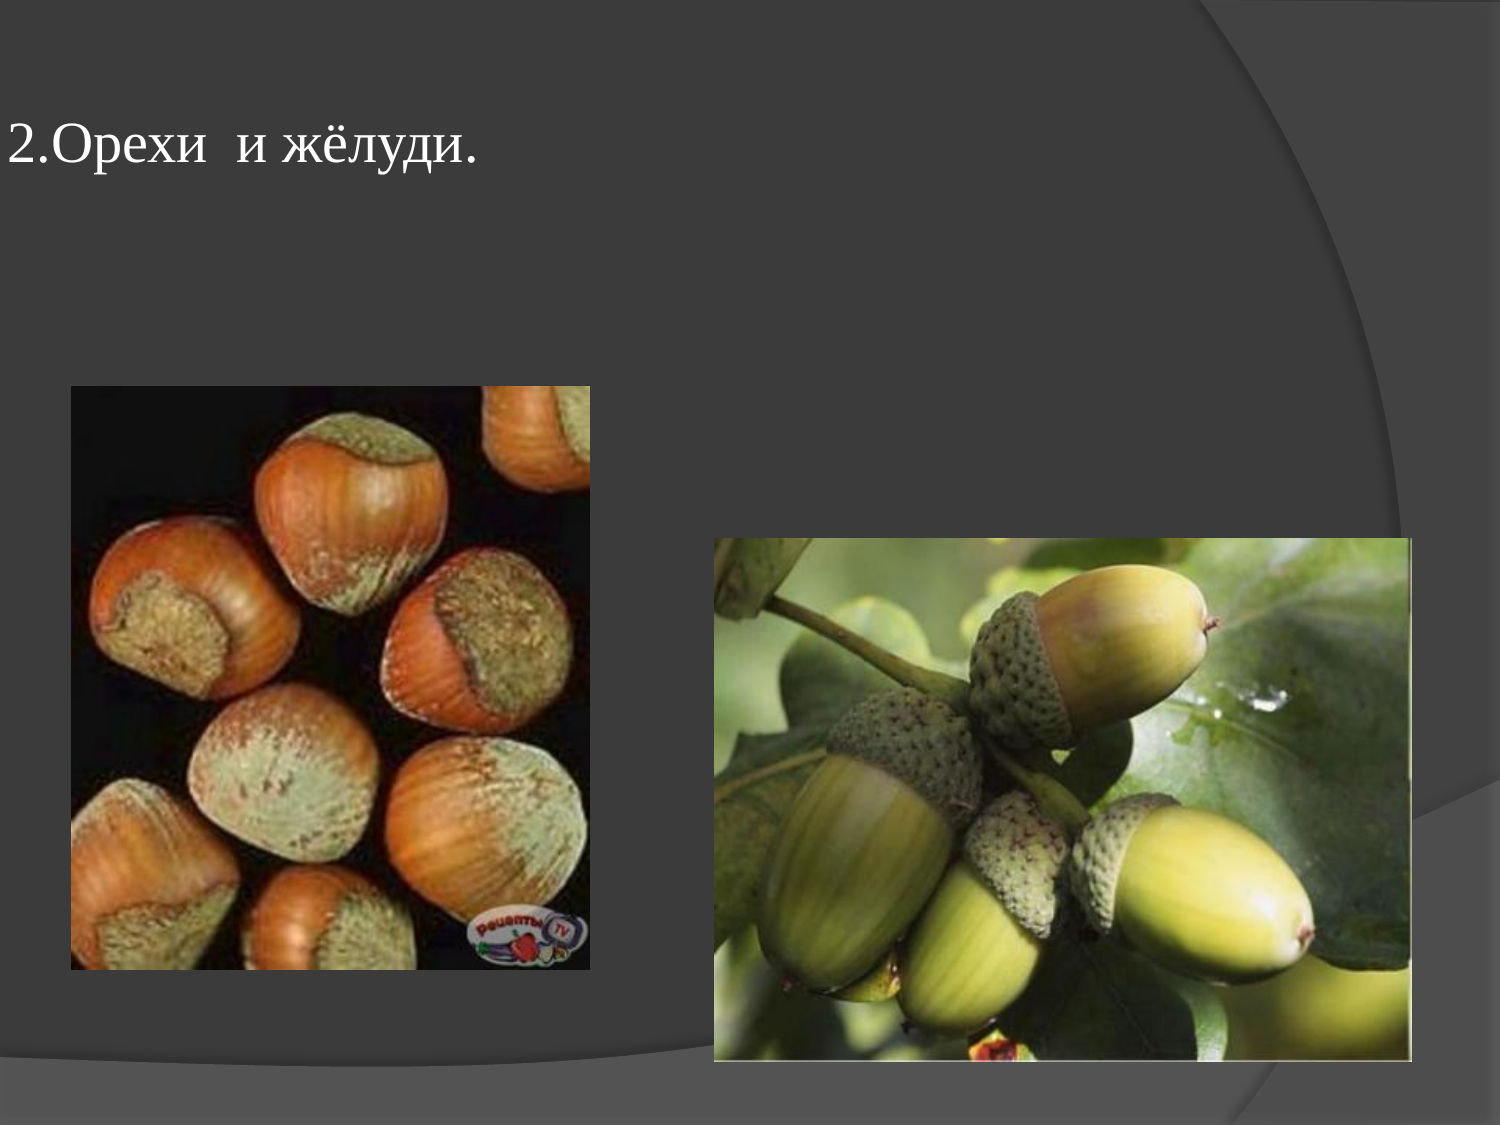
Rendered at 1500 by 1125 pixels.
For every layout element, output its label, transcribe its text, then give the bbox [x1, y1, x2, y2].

title 2.Орехи и жёлуди. [0, 45, 1350, 233]
picture [714, 538, 1412, 1062]
picture [71, 386, 591, 970]
